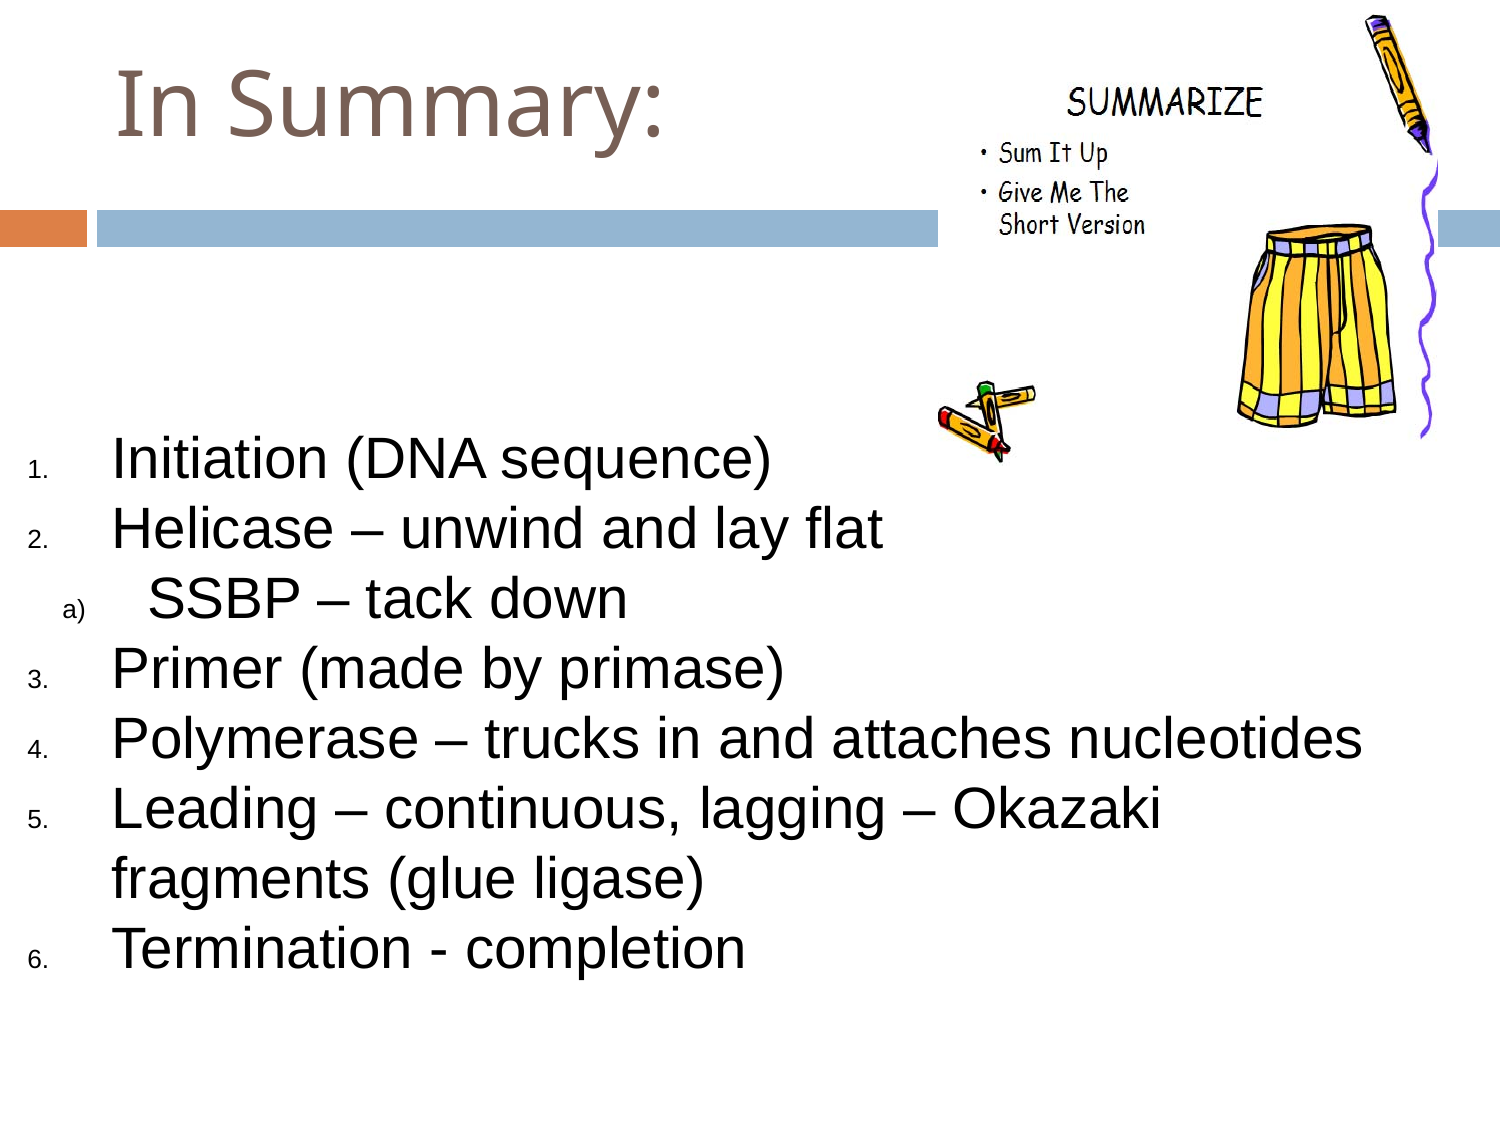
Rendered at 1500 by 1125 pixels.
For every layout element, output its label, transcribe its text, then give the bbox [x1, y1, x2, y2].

picture [937, 14, 1438, 466]
text_box Initiation (DNA sequence) Helicase – unwind and lay flat SSBP – tack down Primer (made by primase) Polymerase – trucks in and attaches nucleotides Leading – continuous, lagging – Okazaki fragments (glue ligase) Termination - completion [12, 412, 1450, 987]
text_box In Summary: [100, 37, 932, 241]
